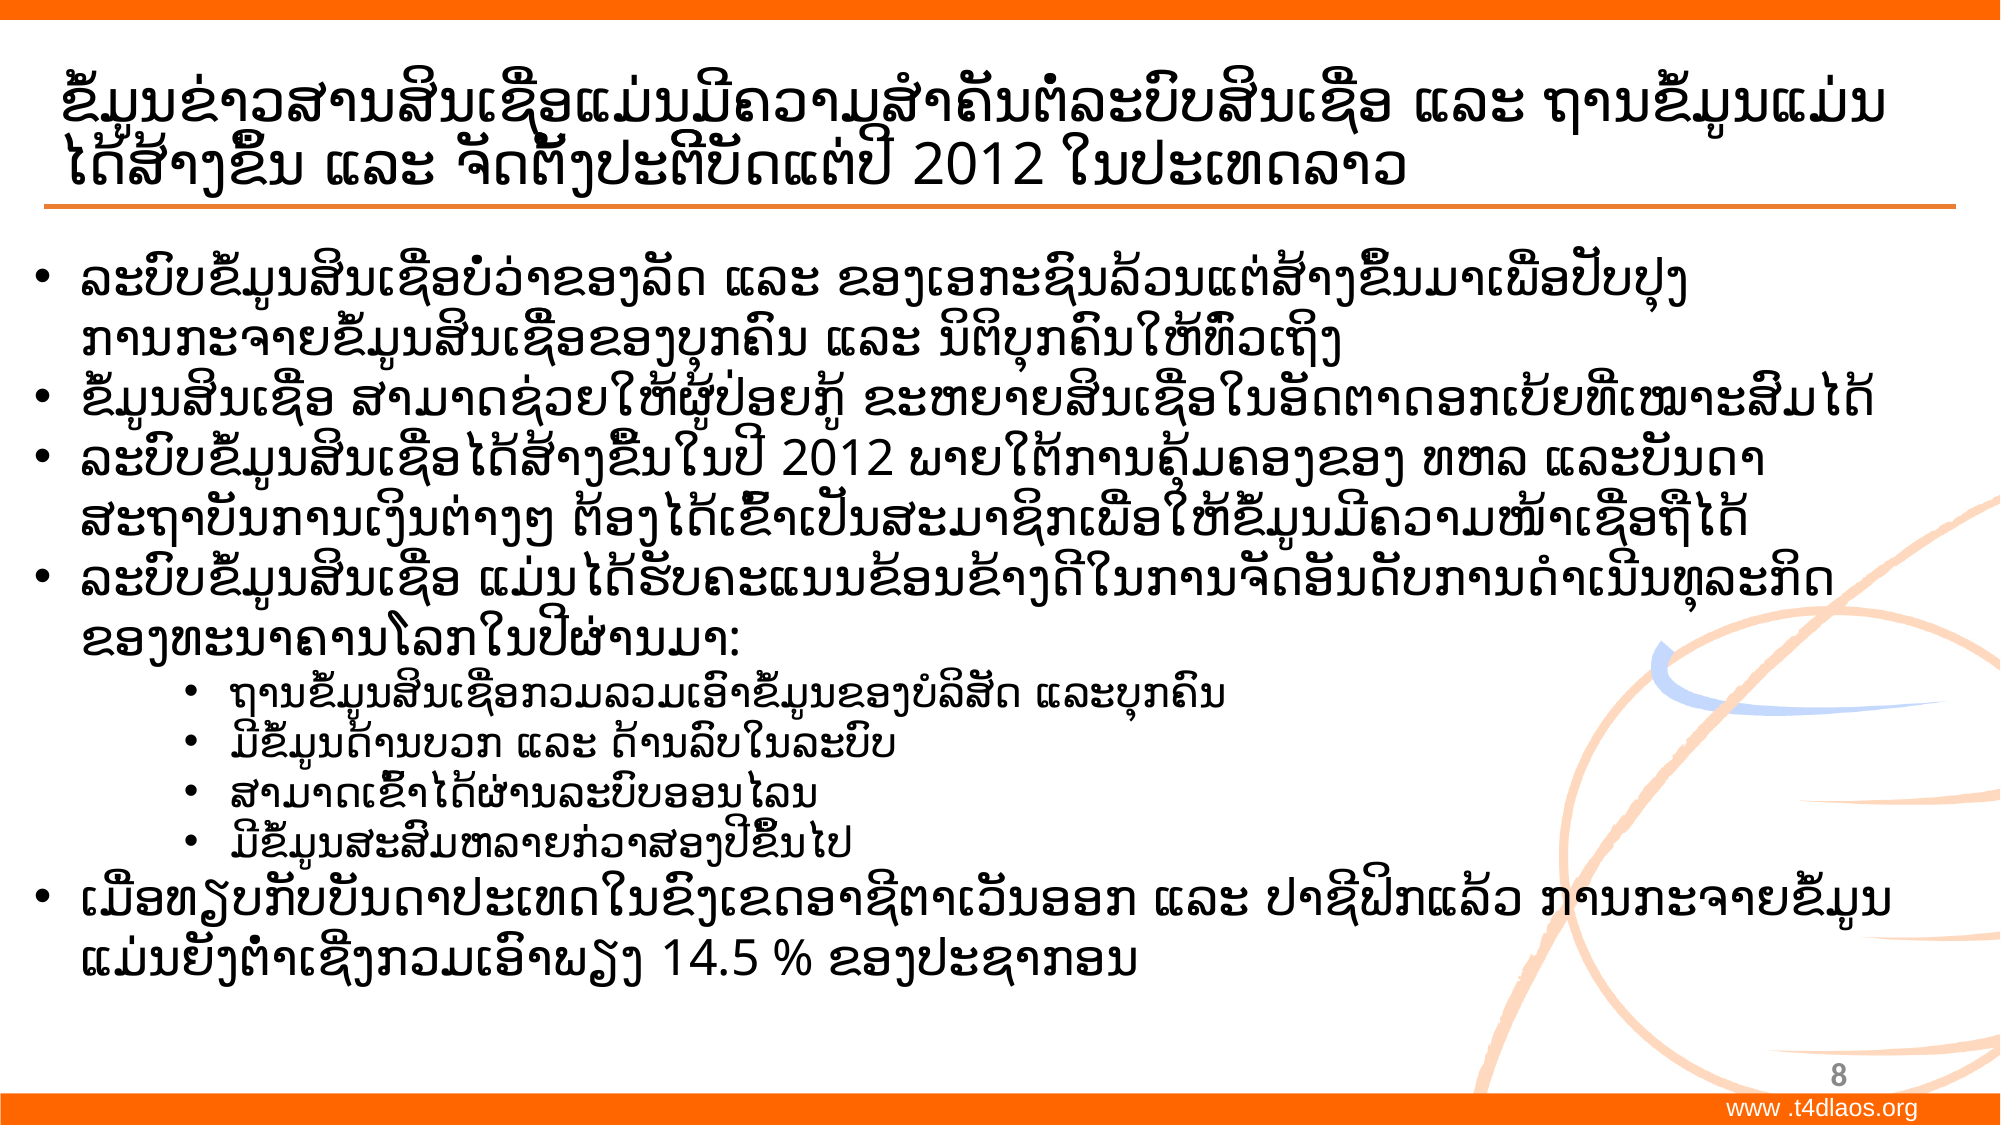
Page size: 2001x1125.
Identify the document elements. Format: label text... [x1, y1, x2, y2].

title ຂໍ້ມູນຂ່າວສານສິນເຊື່ອແມ່ນມີຄວາມສໍາຄັນຕໍ່ລະບົບສິນເຊື່ອ ແລະ ຖານຂໍ້ມູນແມ່ນໄດ້ສ້າງຂຶ້ນ ແລະ ຈັດຕັ້ງປະຕີິບັດແຕ່ປີ 2012 ໃນປະເທດລາວ [44, 23, 1957, 205]
text_box ລະບົບຂໍ້ມູນສິນເຊື່ອບໍ່ວ່າຂອງລັດ ແລະ ຂອງເອກະຊົນລ້ວນແຕ່ສ້າງຂຶ້ນມາເພື່ອປັບປຸງການກະຈາຍຂໍ້ມູນສິນເຊື່ຶອຂອງບຸກຄົນ ແລະ ນິຕິບຸກຄົນໃຫ້ທົ່ວເຖິງ ຂໍ້ມູນສິນເຊື່ອ ສາມາດຊ່ວຍໃຫ້ຜູ້ປ່ອຍກູ້ ຂະຫຍາຍສິນເຊື່ອໃນອັດຕາດອກເບ້ຍທີ່ເໝາະສົມໄດ້ ລະບົບຂໍ້ມູນສິນເຊື່ອໄດ້ສ້າງຂື້ນໃນປີ 2012 ພາຍໃຕ້ການຄຸ້ມຄອງຂອງ ທຫລ ແລະບັນດາສະຖາບັນການເງິນຕ່າງໆ ຕ້ອງໄດ້ເຂົ້າເປັນສະມາຊິກເພື່ອໃຫ້ຂໍ້ມູນມີຄວາມໜ້າເຊື່ອຖືໄດ້ ລະບົບຂໍ້ມູນສິນເຊື່ອ ແມ່ນໄດ້ຮັບຄະແນນຂ້ອນຂ້າງດີໃນການຈັດອັນດັບການດໍາເນີນທຸລະກິດຂອງທະນາຄານໂລກໃນປີຜ່ານມາ: ຖານຂໍ້ມູນສິນເຊື່ອກວມລວມເອົາຂໍ້ມູນຂອງບໍລິສັດ ແລະບຸກຄົນ ມີຂໍ້ມູນດ້ານບວກ ແລະ ດ້ານລົບໃນລະບົບ ສາມາດເຂົ້າໄດ້ຜ່ານລະບົບອອນໄລນ ມີຂໍ້ມູນສະສົມຫລາຍກ່ວາສອງປີຂຶ້້ນໄປ ເມື່ອທຽບກັບບັນດາປະເທດໃນຂົງເຂດອາຊີຕາເວັນອອກ ແລະ ປາຊີຟິກແລ້ວ ການກະຈາຍຂໍ້ມູນແມ່ນຍັງຕໍ່າເຊີ່ງກວມເອົາພຽງ 14.5 % ຂອງປະຊາກອນ [18, 238, 1925, 1125]
picture [0, 0, 2001, 1125]
